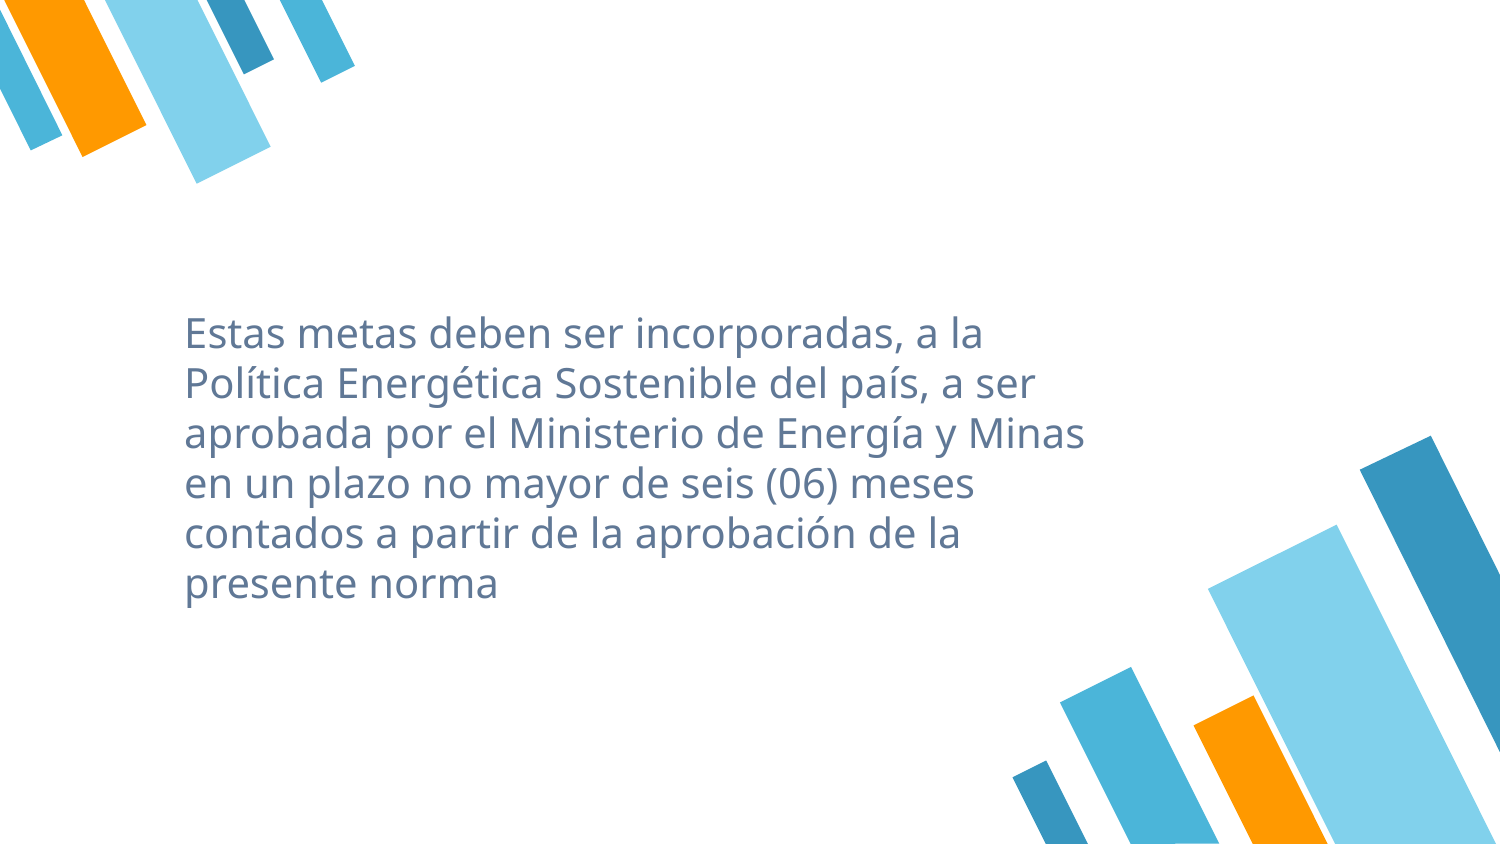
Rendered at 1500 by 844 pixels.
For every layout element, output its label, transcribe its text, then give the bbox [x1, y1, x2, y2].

list Estas metas deben ser incorporadas, a la Política Energética Sostenible del país, a ser aprobada por el Ministerio de Energía y Minas en un plazo no mayor de seis (06) meses contados a partir de la aprobación de la presente norma [169, 291, 1115, 706]
